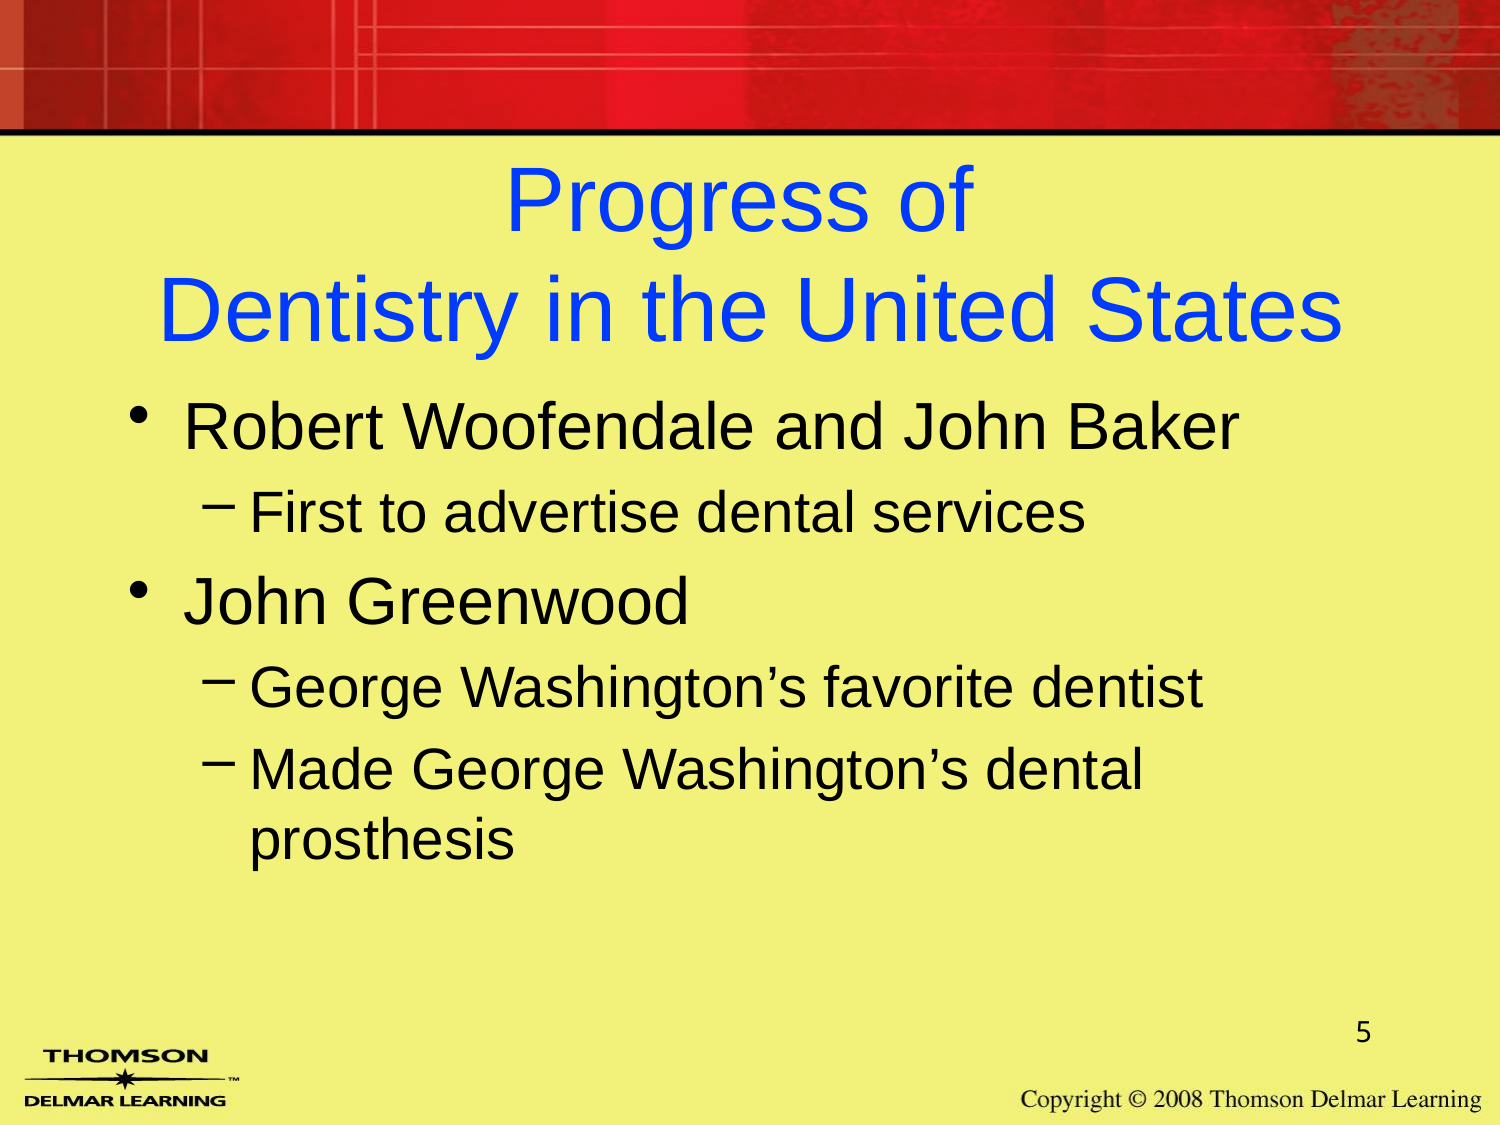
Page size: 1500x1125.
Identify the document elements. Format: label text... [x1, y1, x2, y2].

list Robert Woofendale and John Baker First to advertise dental services John Greenwood George Washington’s favorite dentist Made George Washington’s dental prosthesis [112, 374, 1388, 988]
picture [0, 0, 1500, 1125]
title Progress of Dentistry in the United States [77, 139, 1428, 353]
text_box [85, 821, 699, 917]
slide_number 5 [1074, 1005, 1388, 1082]
